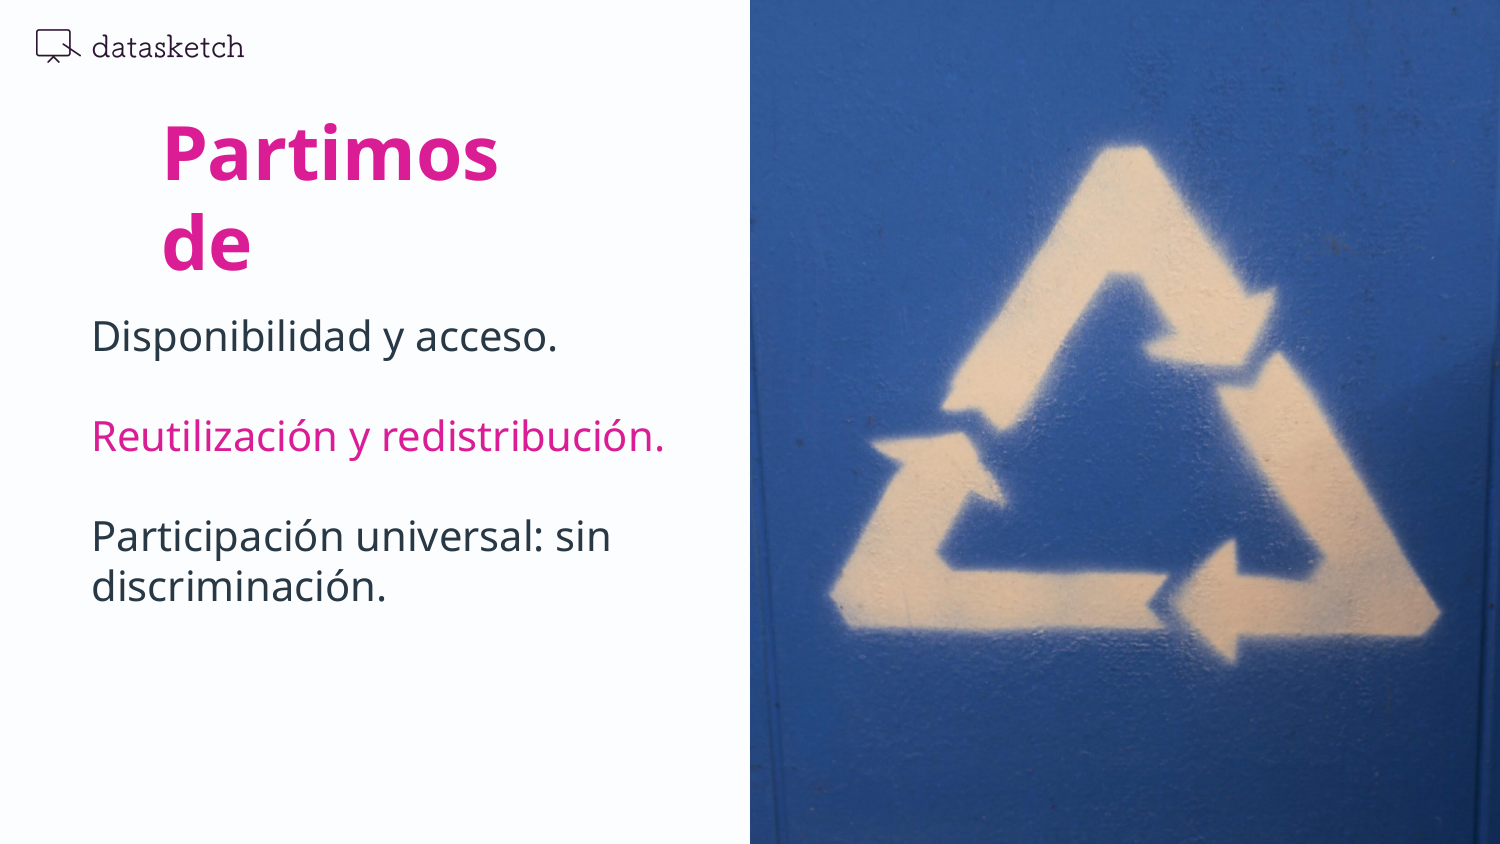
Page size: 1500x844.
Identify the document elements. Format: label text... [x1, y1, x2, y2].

picture [36, 29, 244, 64]
picture [749, 0, 1500, 844]
text_box Disponibilidad y acceso. Reutilización y redistribución. Participación universal: sin discriminación. [76, 242, 688, 677]
text_box Partimos de [146, 120, 619, 270]
